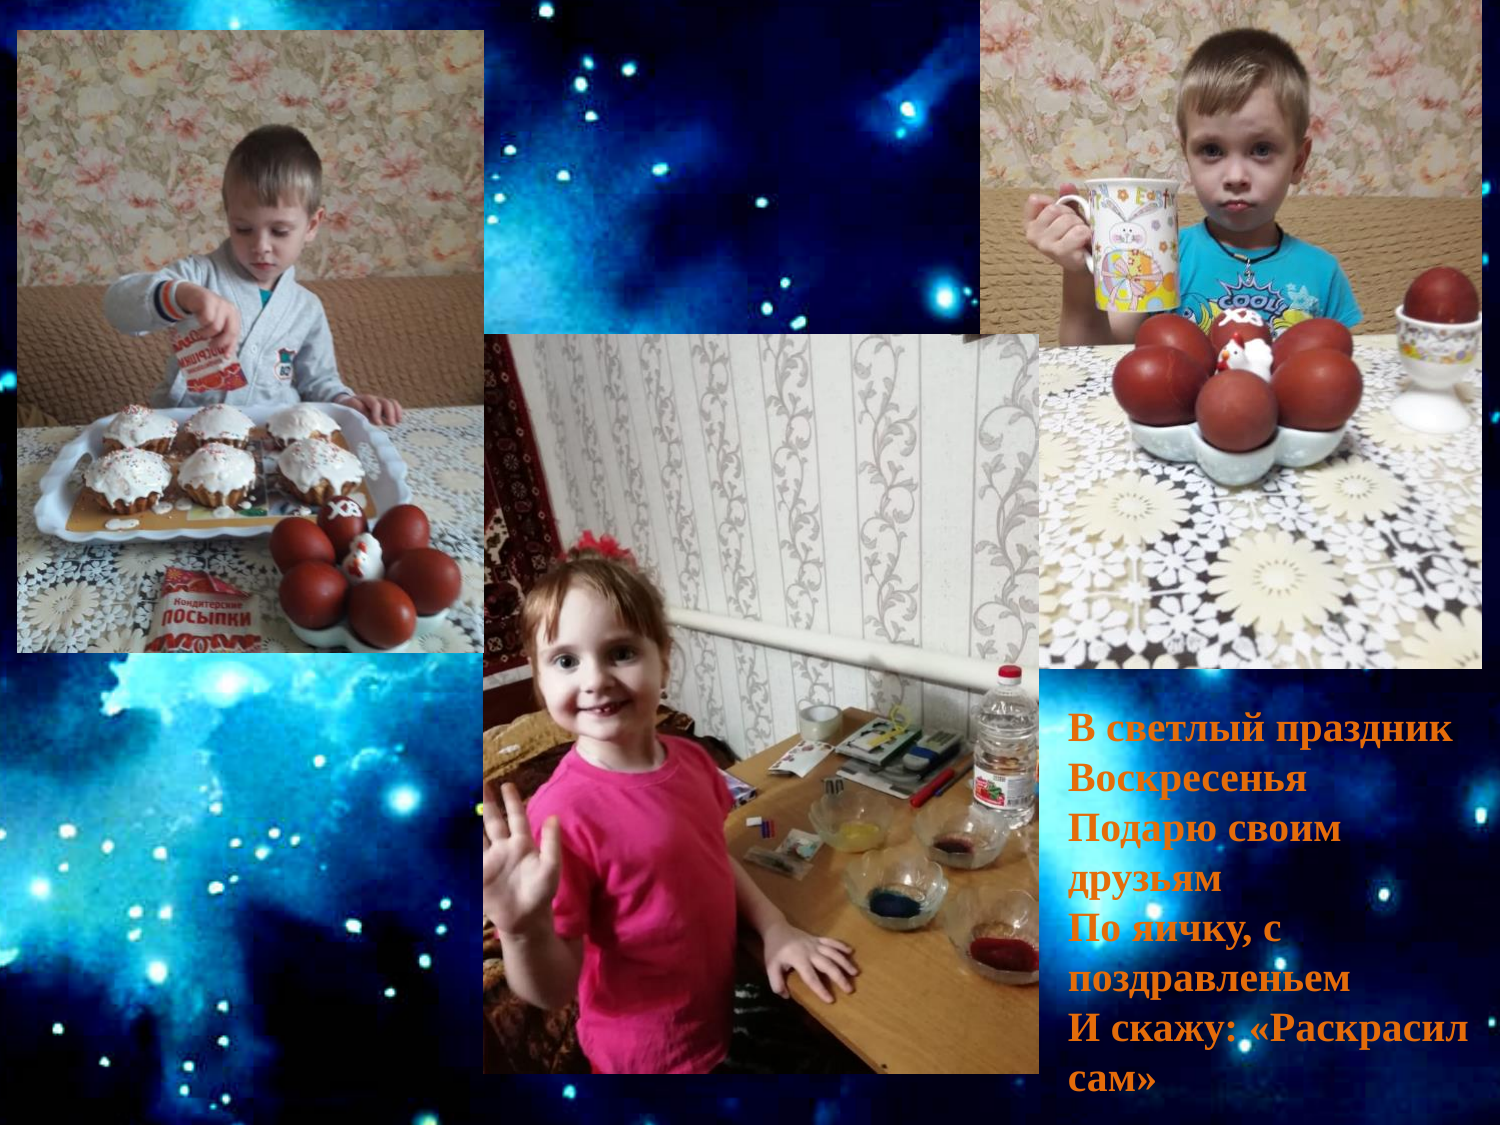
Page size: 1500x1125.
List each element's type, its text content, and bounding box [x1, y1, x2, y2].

picture [0, 0, 1500, 1125]
text_box В светлый праздник Воскресенья Подарю своим друзьям По яичку, с поздравленьем И скажу: «Раскрасил сам» [1053, 692, 1500, 1108]
